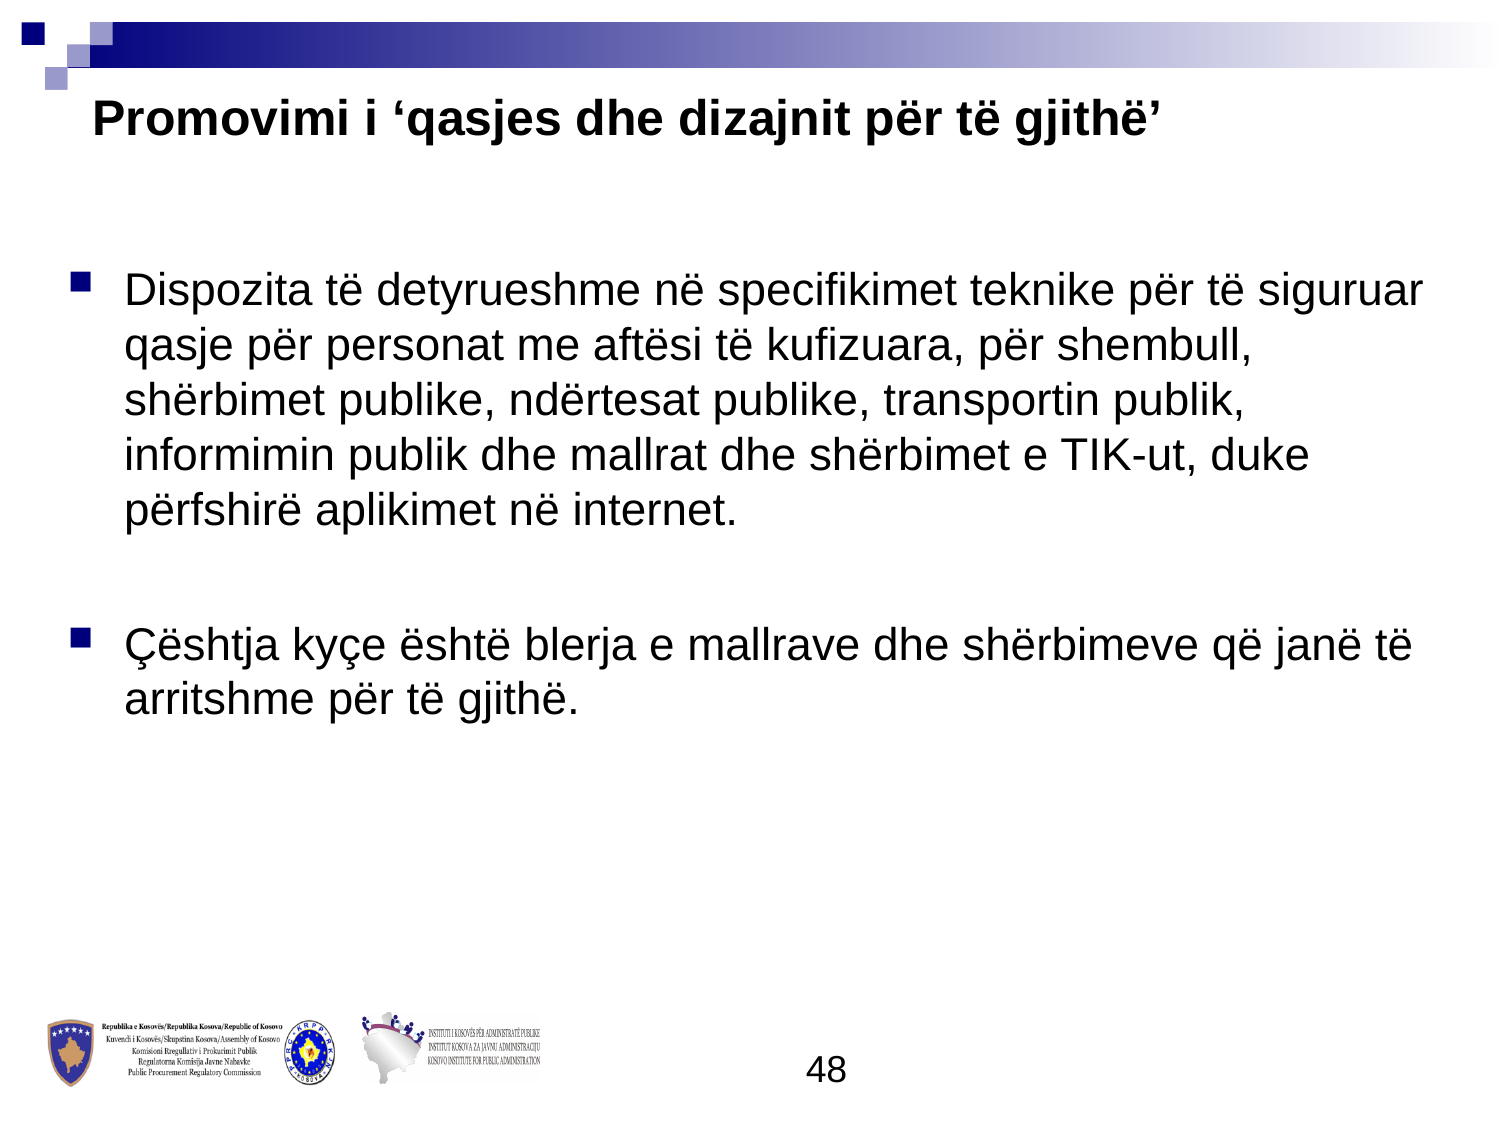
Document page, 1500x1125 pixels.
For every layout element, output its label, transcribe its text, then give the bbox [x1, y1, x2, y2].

picture [37, 1012, 345, 1096]
picture [362, 1012, 540, 1084]
text_box Promovimi i ‘qasjes dhe dizajnit për të gjithë’ [77, 78, 1494, 153]
text_box Dispozita të detyrueshme në specifikimet teknike për të siguruar qasje për personat me aftësi të kufizuara, për shembull, shërbimet publike, ndërtesat publike, transportin publik, informimin publik dhe mallrat dhe shërbimet e TIK-ut, duke përfshirë aplikimet në internet. Çështja kyçe është blerja e mallrave dhe shërbimeve që janë të arritshme për të gjithë. [53, 184, 1447, 732]
